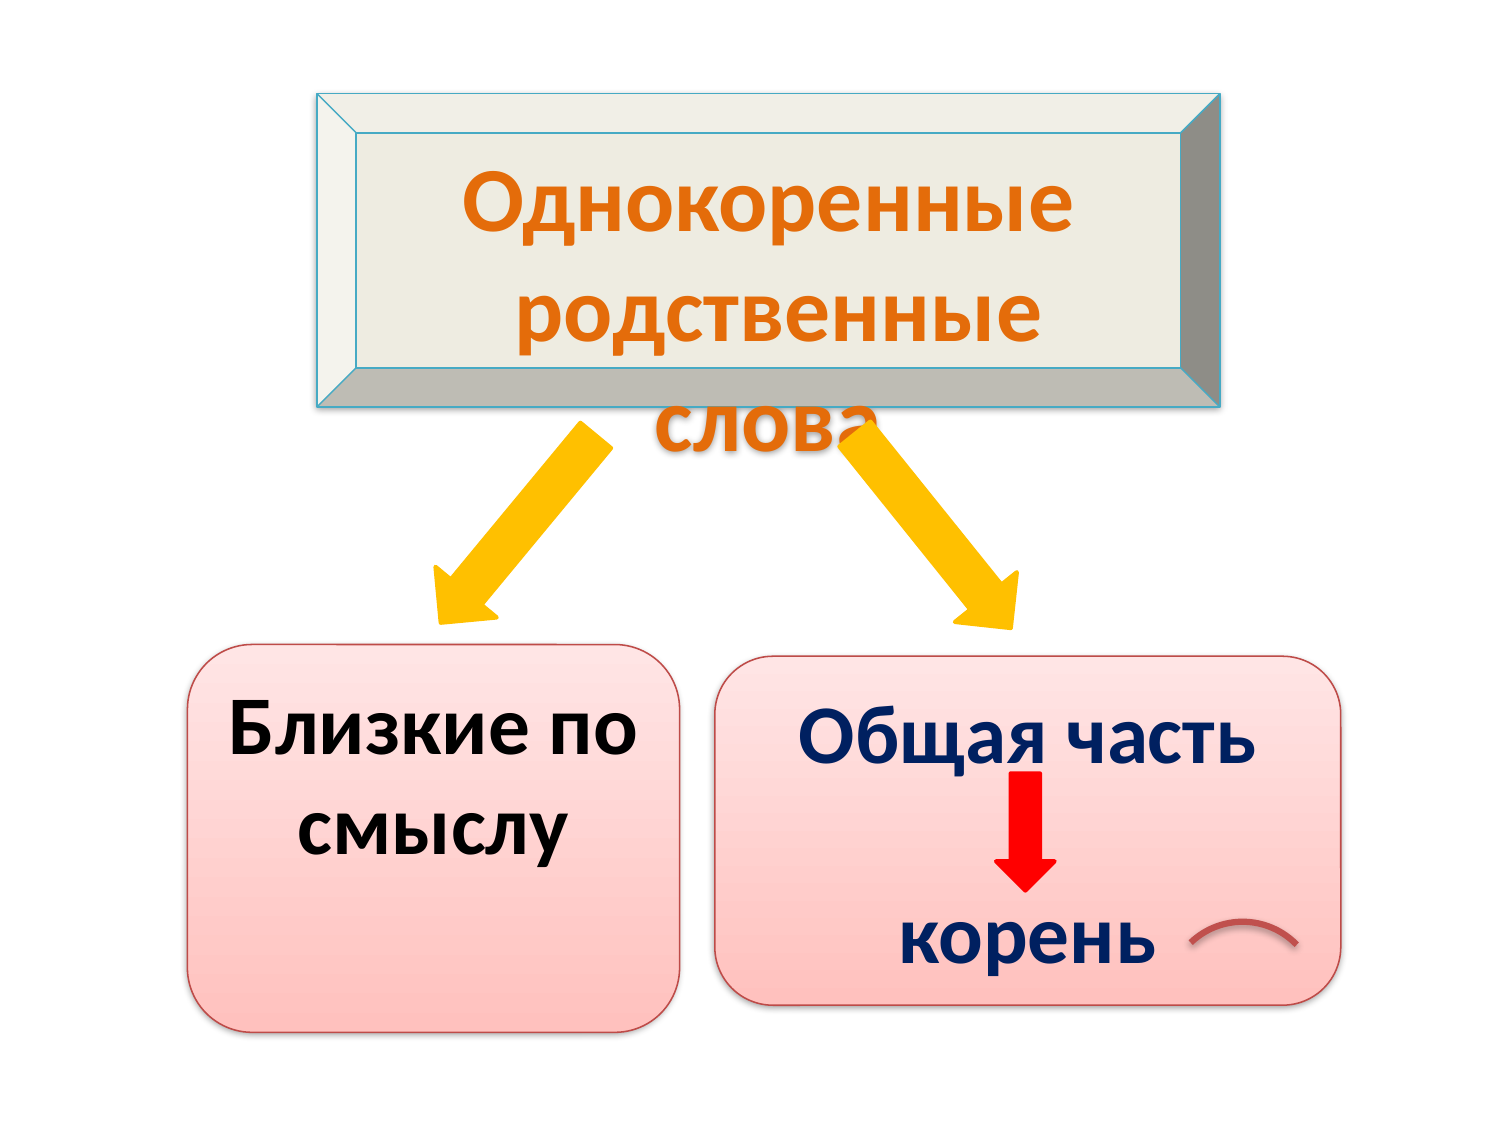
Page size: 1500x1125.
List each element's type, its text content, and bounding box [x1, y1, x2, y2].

text_box Однокоренные родственные слова [316, 93, 1221, 408]
text_box [433, 420, 614, 625]
text_box Общая часть корень [714, 655, 1342, 1007]
text_box [994, 771, 1057, 893]
text_box [1188, 918, 1299, 997]
text_box [837, 419, 1019, 631]
text_box Близкие по смыслу [186, 643, 681, 1034]
